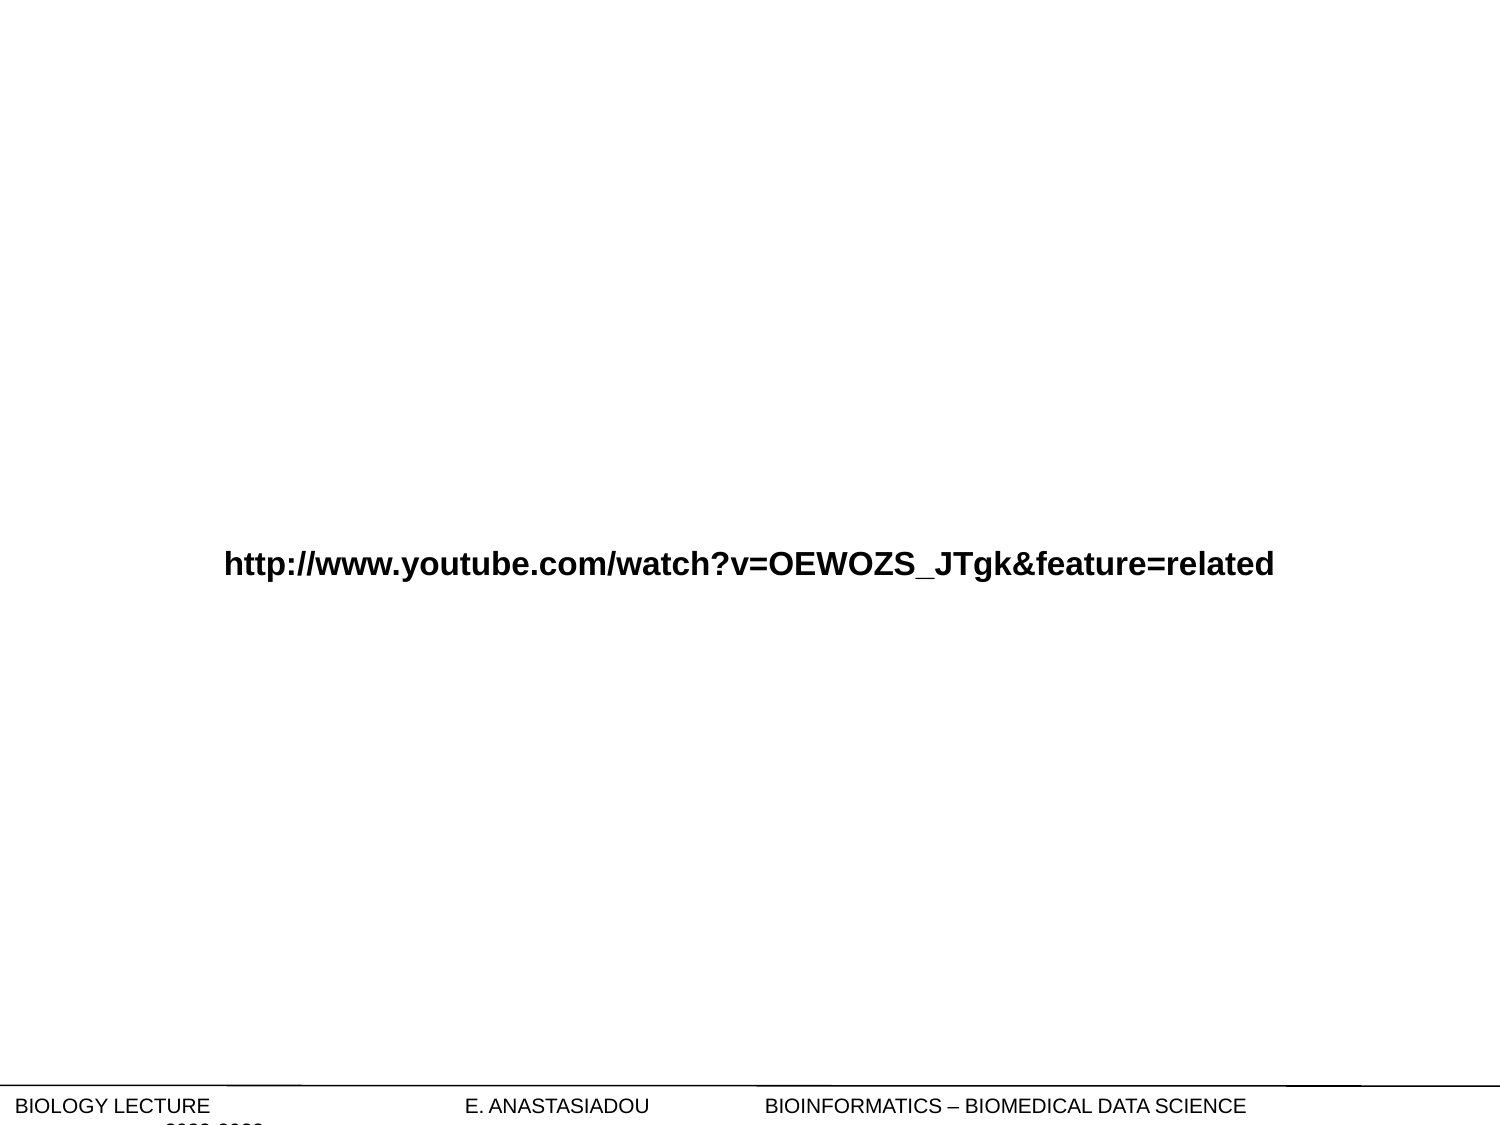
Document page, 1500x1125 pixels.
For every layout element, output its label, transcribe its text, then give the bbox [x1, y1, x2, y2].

text_box http://www.youtube.com/watch?v=OEWOZS_JTgk&feature=related [208, 534, 1291, 590]
text_box Biology Lecture E. Anastasiadou Bioinformatics – Biomedical Data Science 2022-2023 [0, 1093, 1500, 1125]
